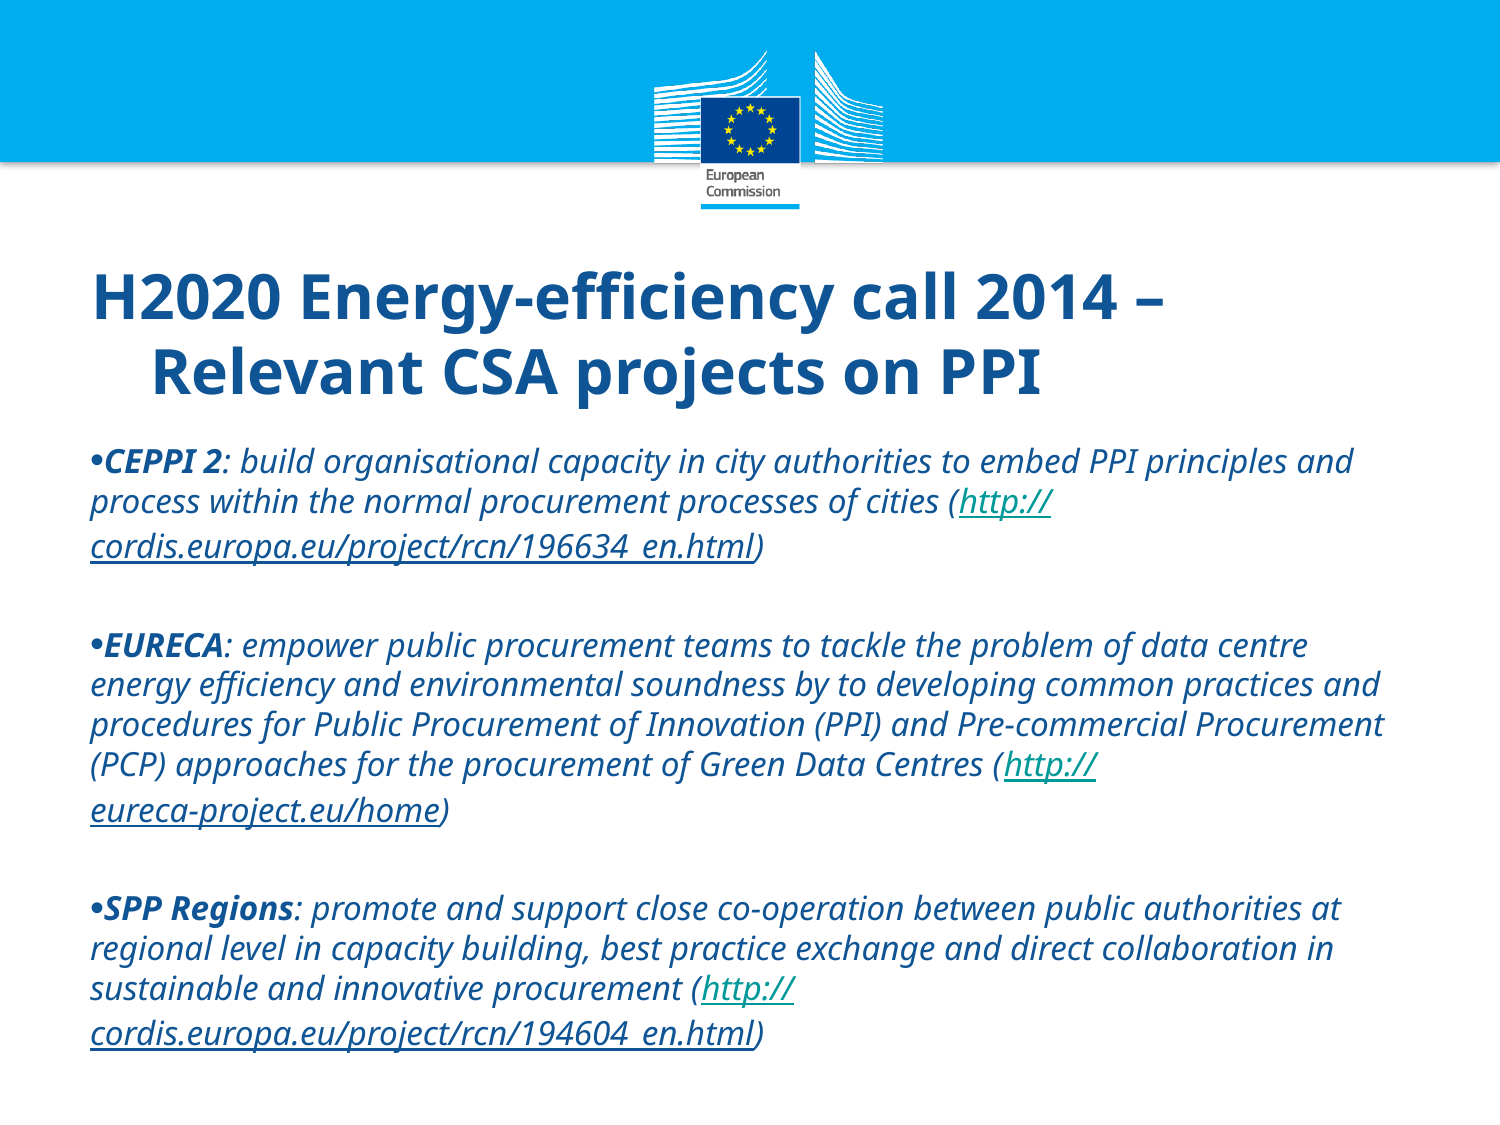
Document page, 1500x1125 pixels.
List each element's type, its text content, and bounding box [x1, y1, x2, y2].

title H2020 Energy-efficiency call 2014 – Relevant CSA projects on PPI [76, 255, 1428, 410]
picture [815, 80, 837, 103]
picture [815, 116, 837, 130]
picture [815, 142, 845, 151]
picture [815, 89, 833, 108]
picture [655, 78, 737, 91]
picture [815, 53, 837, 96]
picture [815, 124, 836, 136]
picture [617, 86, 883, 255]
picture [815, 151, 842, 156]
list CEPPI 2: build organisational capacity in city authorities to embed PPI principles and process within the normal procurement processes of cities (http://cordis.europa.eu/project/rcn/196634_en.html) EURECA: empower public procurement teams to tackle the problem of data centre energy efficiency and environmental soundness by to developing common practices and procedures for Public Procurement of Innovation (PPI) and Pre-commercial Procurement (PCP) approaches for the procurement of Green Data Centres (http://eureca-project.eu/home) SPP Regions: promote and support close co-operation between public authorities at regional level in capacity building, best practice exchange and direct collaboration in sustainable and innovative procurement (http://cordis.europa.eu/project/rcn/194604_en.html) [74, 432, 1426, 1048]
picture [815, 133, 834, 142]
picture [815, 98, 833, 115]
picture [815, 107, 832, 121]
